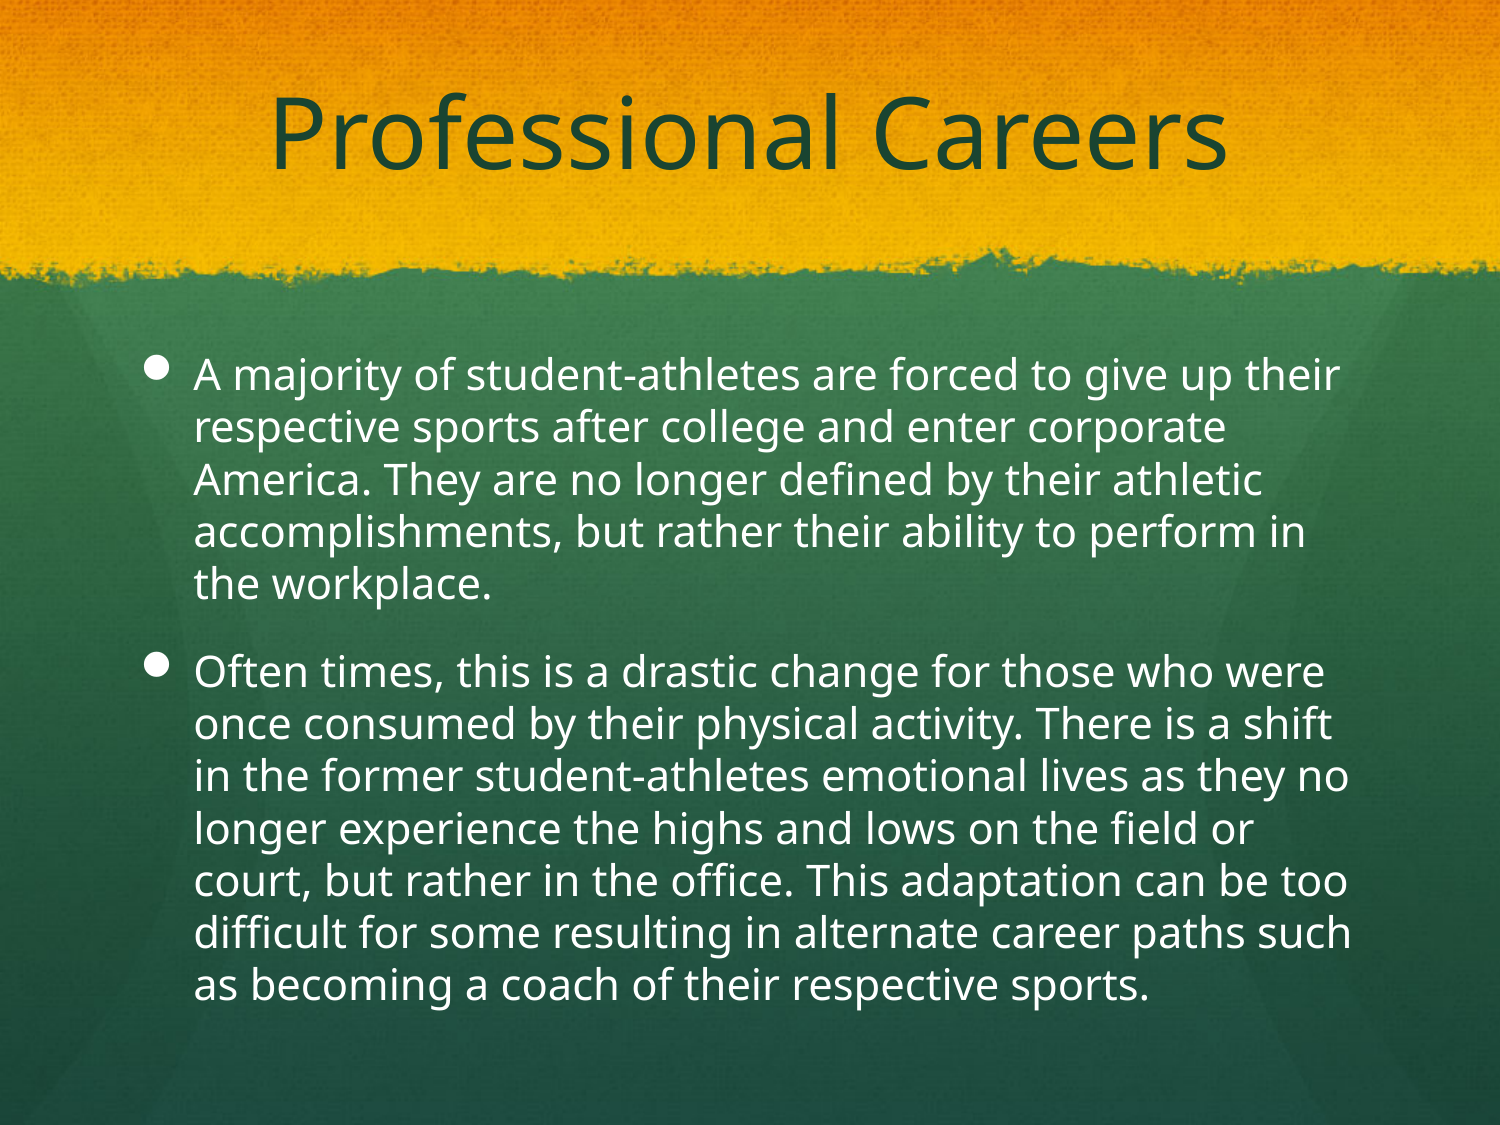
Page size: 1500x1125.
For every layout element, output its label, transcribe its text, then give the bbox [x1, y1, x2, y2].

picture [0, 0, 1500, 1125]
title Professional Careers [125, 13, 1375, 246]
list A majority of student-athletes are forced to give up their respective sports after college and enter corporate America. They are no longer defined by their athletic accomplishments, but rather their ability to perform in the workplace. Often times, this is a drastic change for those who were once consumed by their physical activity. There is a shift in the former student-athletes emotional lives as they no longer experience the highs and lows on the field or court, but rather in the office. This adaptation can be too difficult for some resulting in alternate career paths such as becoming a coach of their respective sports. [125, 339, 1375, 1026]
